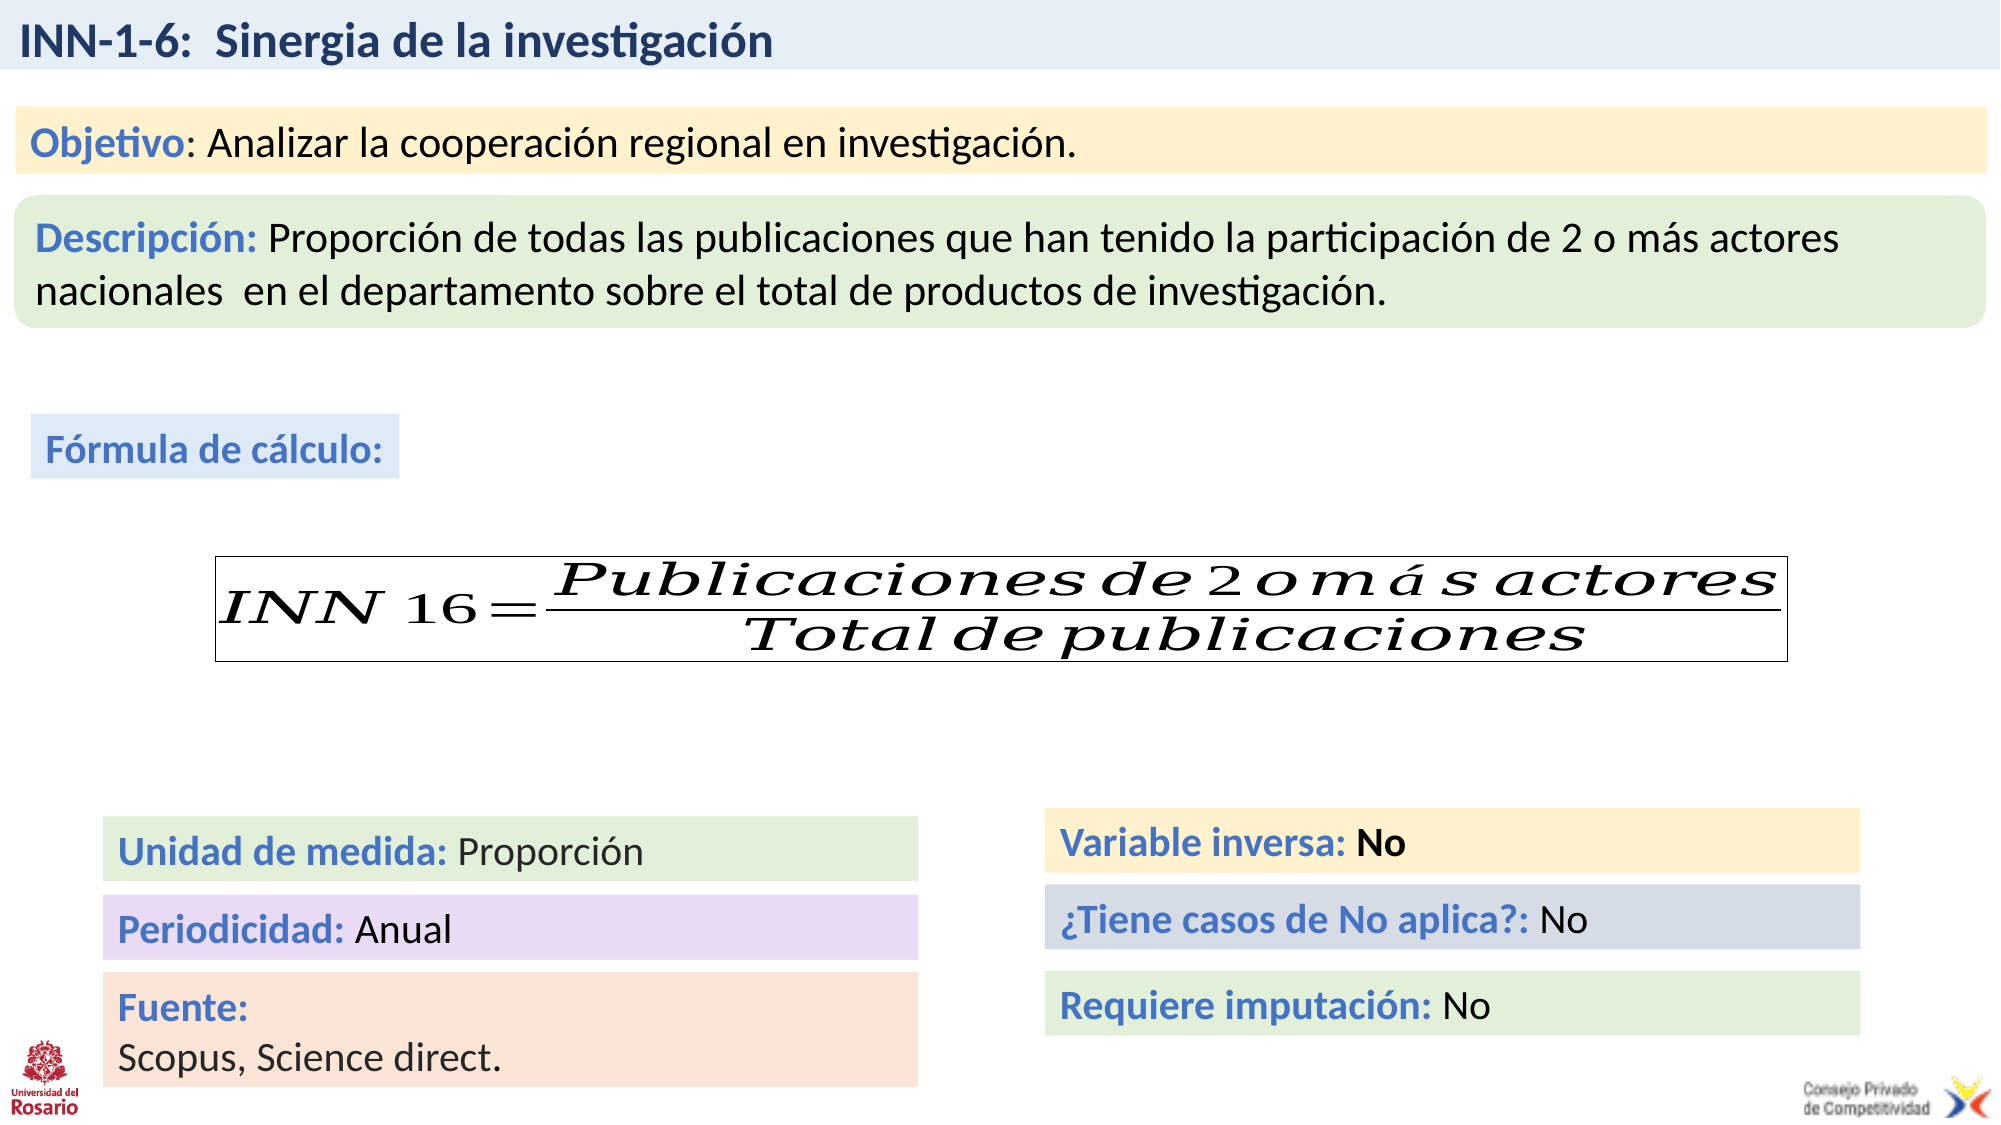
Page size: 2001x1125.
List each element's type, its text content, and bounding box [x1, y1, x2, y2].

text_box Variable inversa: No [1045, 807, 1861, 873]
title INN-1-6: Sinergia de la investigación [4, 0, 2000, 83]
text_box Requiere imputación: No [1045, 970, 1861, 1036]
text_box ¿Tiene casos de No aplica?: No [1045, 884, 1861, 950]
text_box Objetivo: Analizar la cooperación regional en investigación. [15, 106, 1987, 174]
picture [0, 1034, 90, 1125]
text_box [391, 29, 422, 90]
text_box Unidad de medida: Proporción [103, 816, 919, 881]
text_box Fuente: Scopus, Science direct. [103, 972, 919, 1087]
text_box Periodicidad: Anual [103, 894, 919, 960]
text_box Descripción: Proporción de todas las publicaciones que han tenido la participación de 2 o más actores nacionales en el departamento sobre el total de productos de investigación. [13, 195, 1986, 329]
text_box Fórmula de cálculo: [30, 413, 400, 479]
